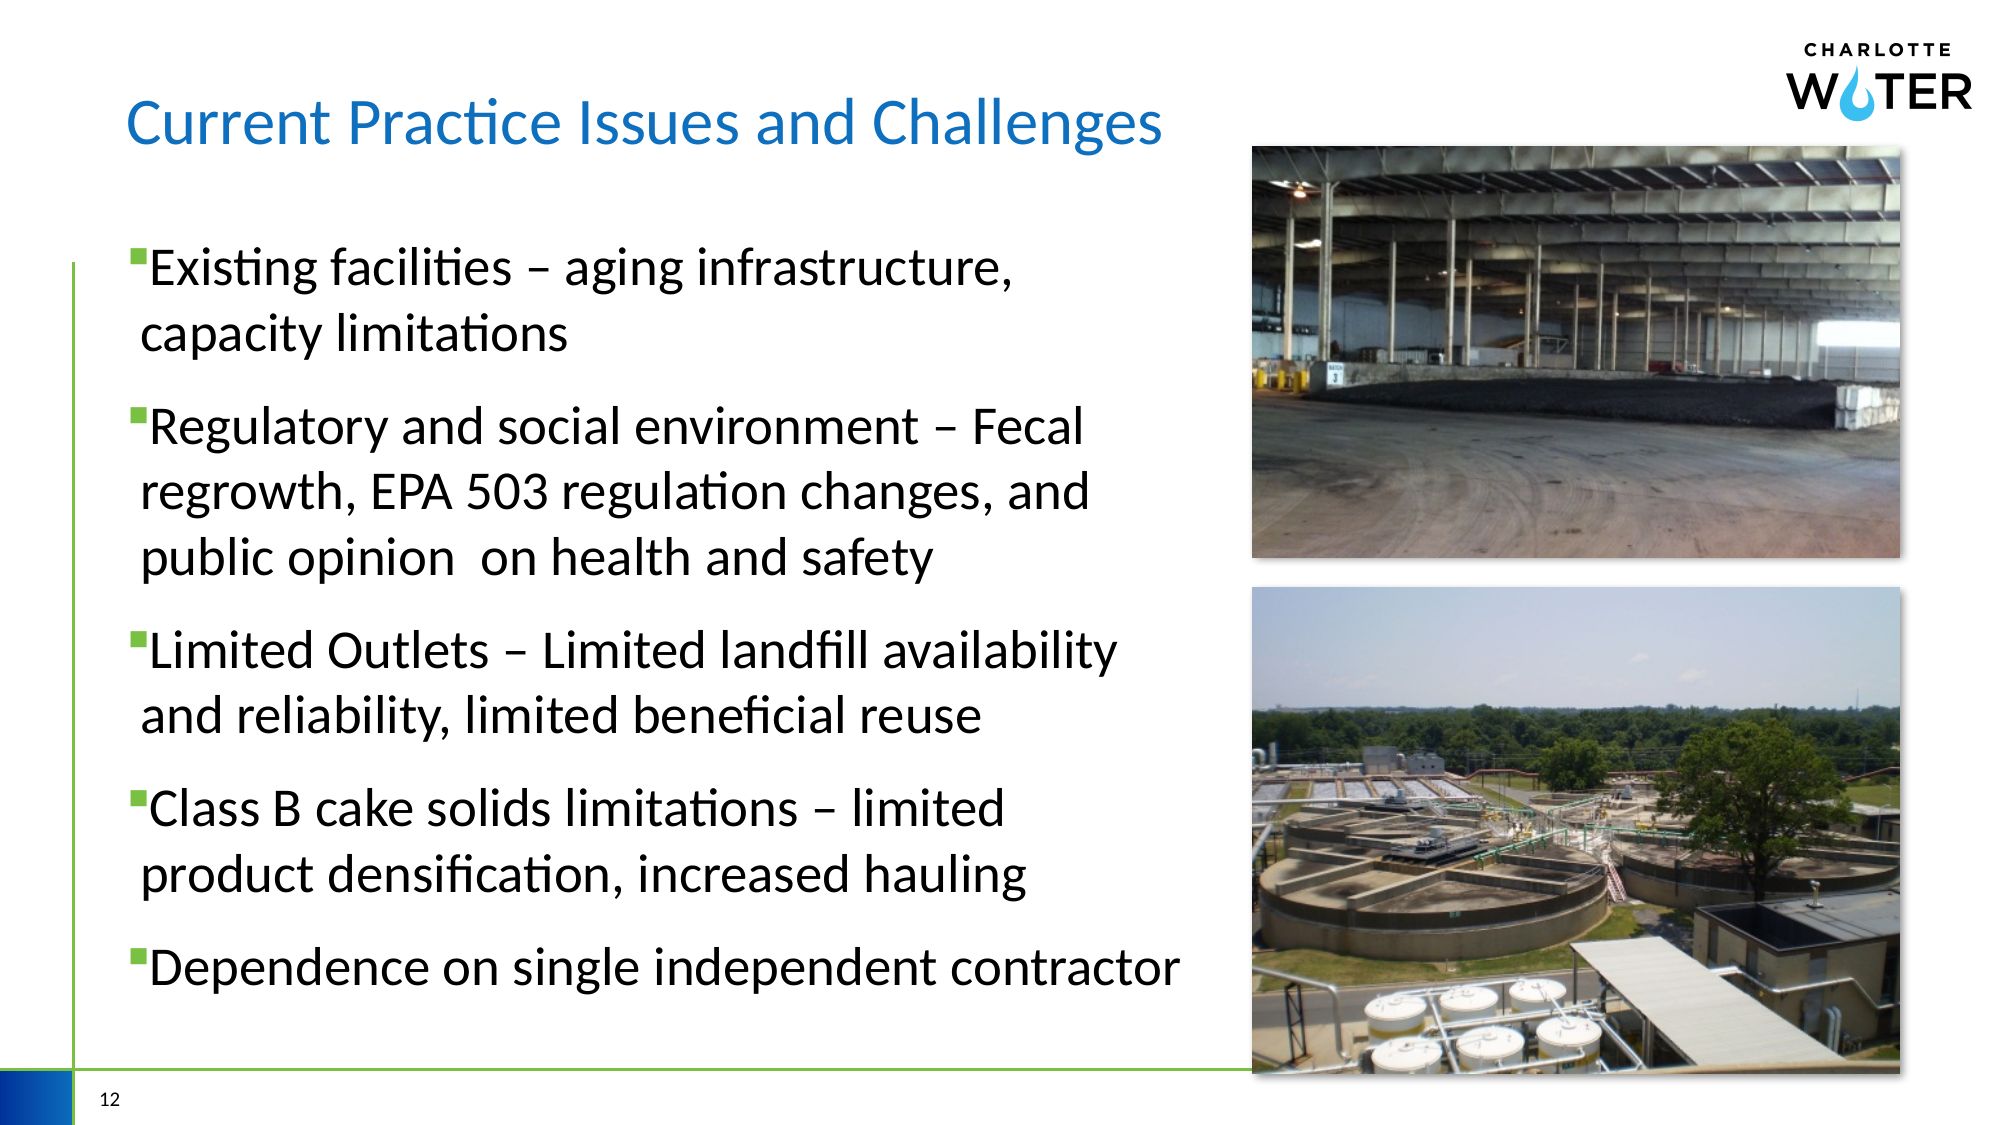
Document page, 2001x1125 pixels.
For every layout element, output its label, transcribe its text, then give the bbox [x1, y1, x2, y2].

title Current Practice Issues and Challenges [111, 65, 1753, 171]
list Existing facilities – aging infrastructure, capacity limitations Regulatory and social environment – Fecal regrowth, EPA 503 regulation changes, and public opinion on health and safety Limited Outlets – Limited landfill availability and reliability, limited beneficial reuse Class B cake solids limitations – limited product densification, increased hauling Dependence on single independent contractor [111, 223, 1200, 1060]
picture [1252, 12, 2000, 558]
picture [1252, 587, 1901, 1074]
slide_number 12 [84, 1077, 213, 1120]
